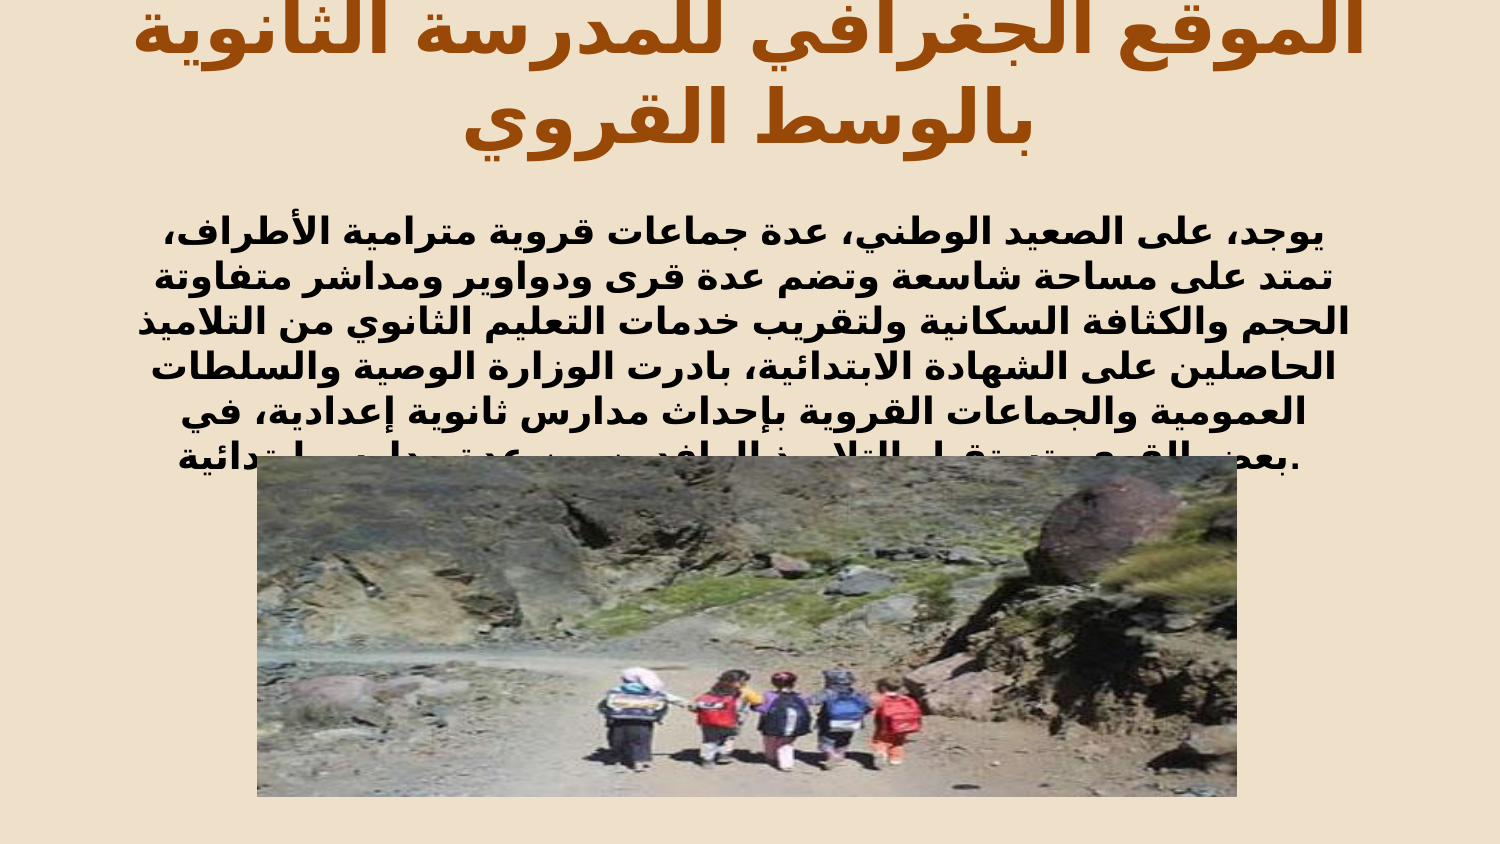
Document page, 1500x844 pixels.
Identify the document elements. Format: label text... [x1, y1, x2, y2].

text_box يوجد، على الصعيد الوطني، عدة جماعات قروية مترامية الأطراف، تمتد على مساحة شاسعة وتضم عدة قرى ودواوير ومداشر متفاوتة الحجم والكثافة السكانية ولتقريب خدمات التعليم الثانوي من التلاميذ الحاصلين على الشهادة الابتدائية، بادرت الوزارة الوصية والسلطات العمومية والجماعات القروية بإحداث مدارس ثانوية إعدادية، في بعض القرى، تستقبل التلاميذ الوافدين من عدة مدارس ابتدائية. [117, 199, 1372, 551]
picture [257, 456, 1238, 798]
title الموقع الجغرافي للمدرسة الثانوية بالوسط القروي [0, 21, 1500, 115]
